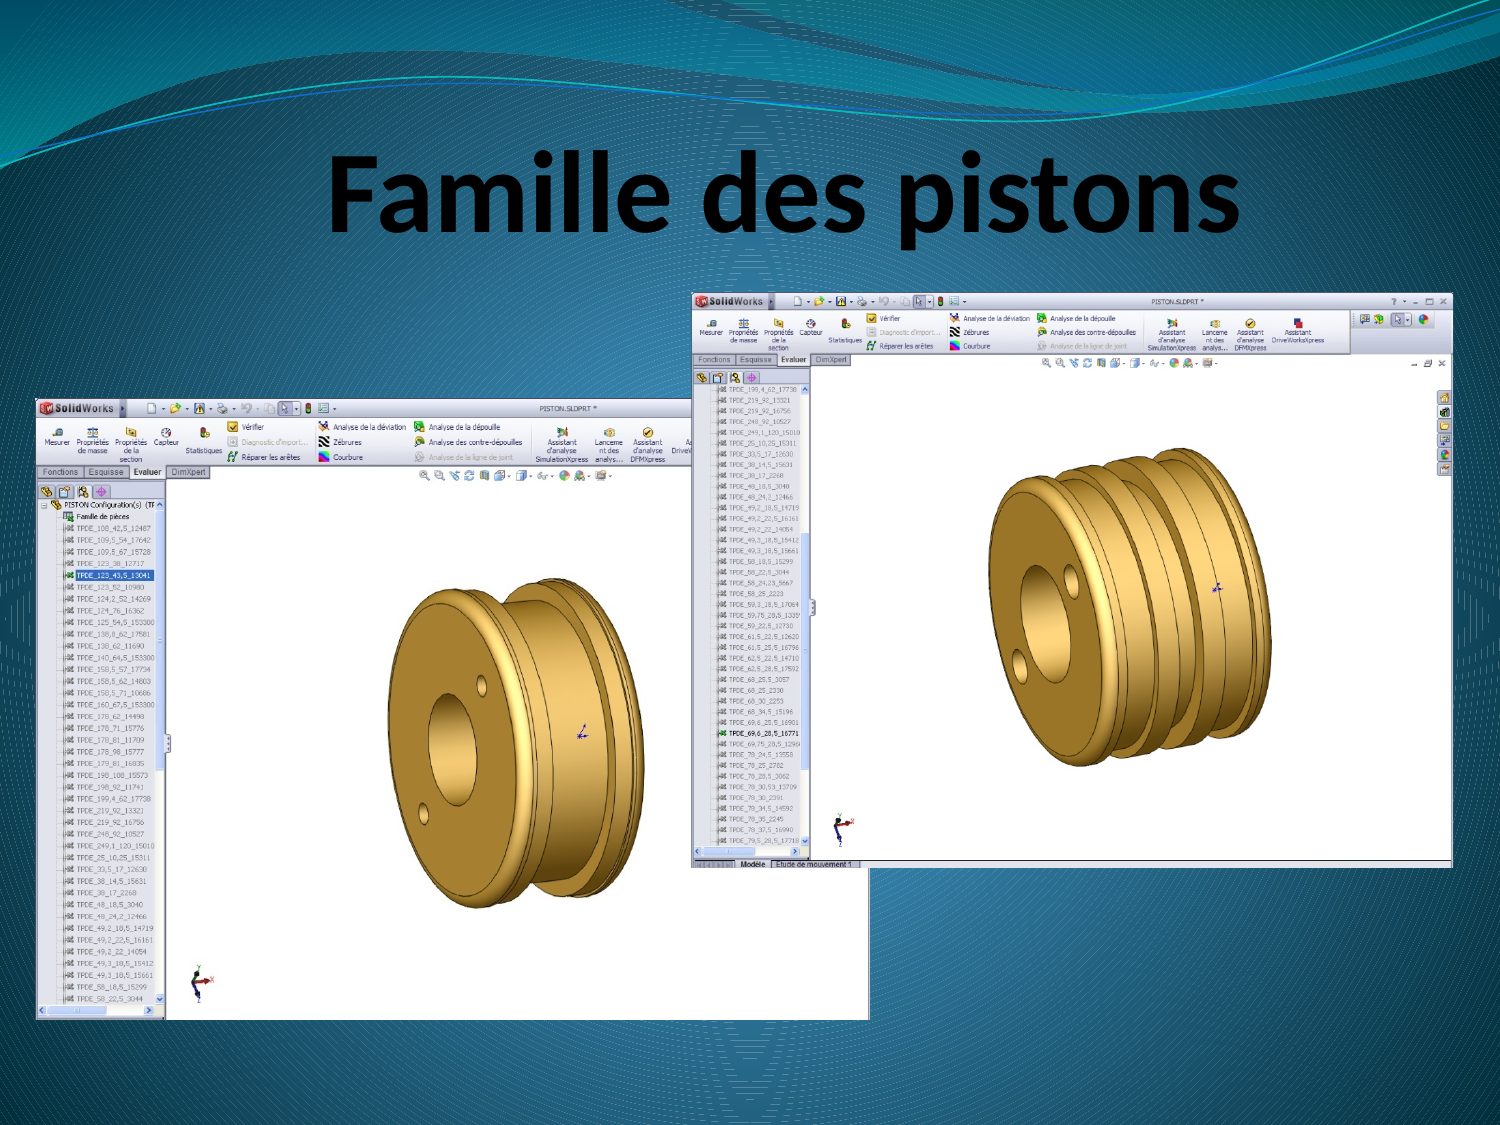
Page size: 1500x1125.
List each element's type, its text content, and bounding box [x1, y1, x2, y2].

picture [34, 398, 871, 1020]
title Famille des pistons [269, 93, 1247, 256]
picture [691, 292, 1454, 868]
